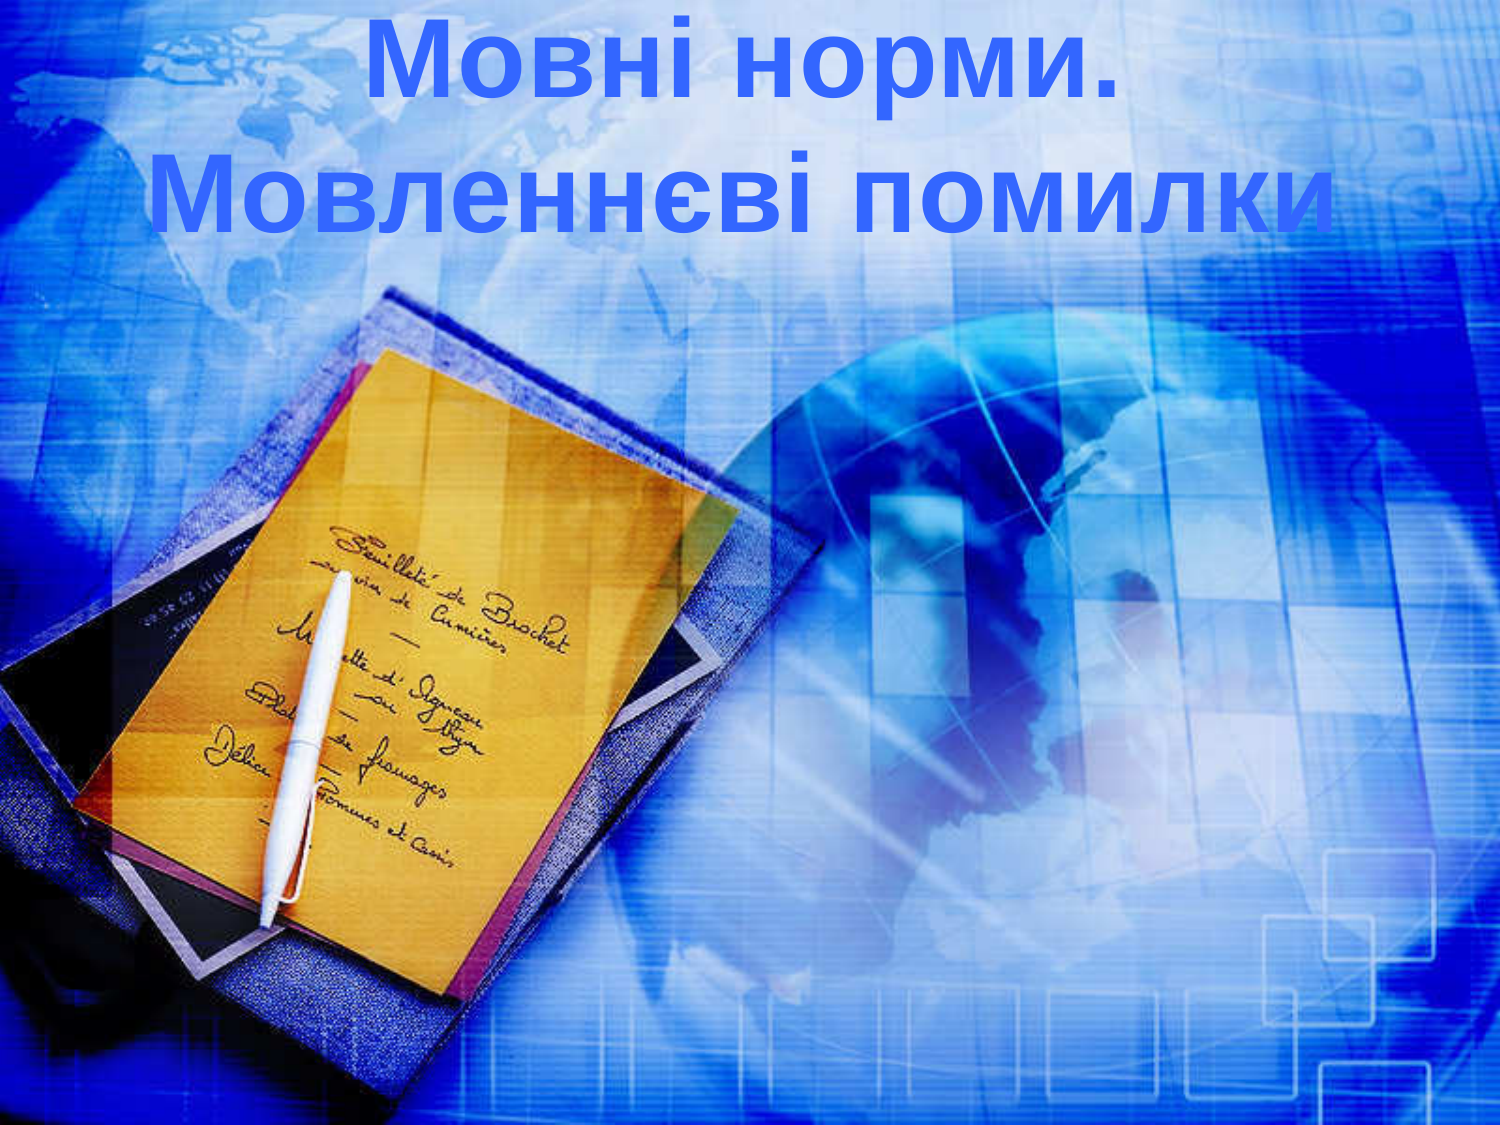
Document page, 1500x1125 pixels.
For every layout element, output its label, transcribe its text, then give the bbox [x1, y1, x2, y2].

picture [0, 0, 1500, 1125]
title Мовні норми. Мовленнєві помилки [34, 46, 1454, 329]
